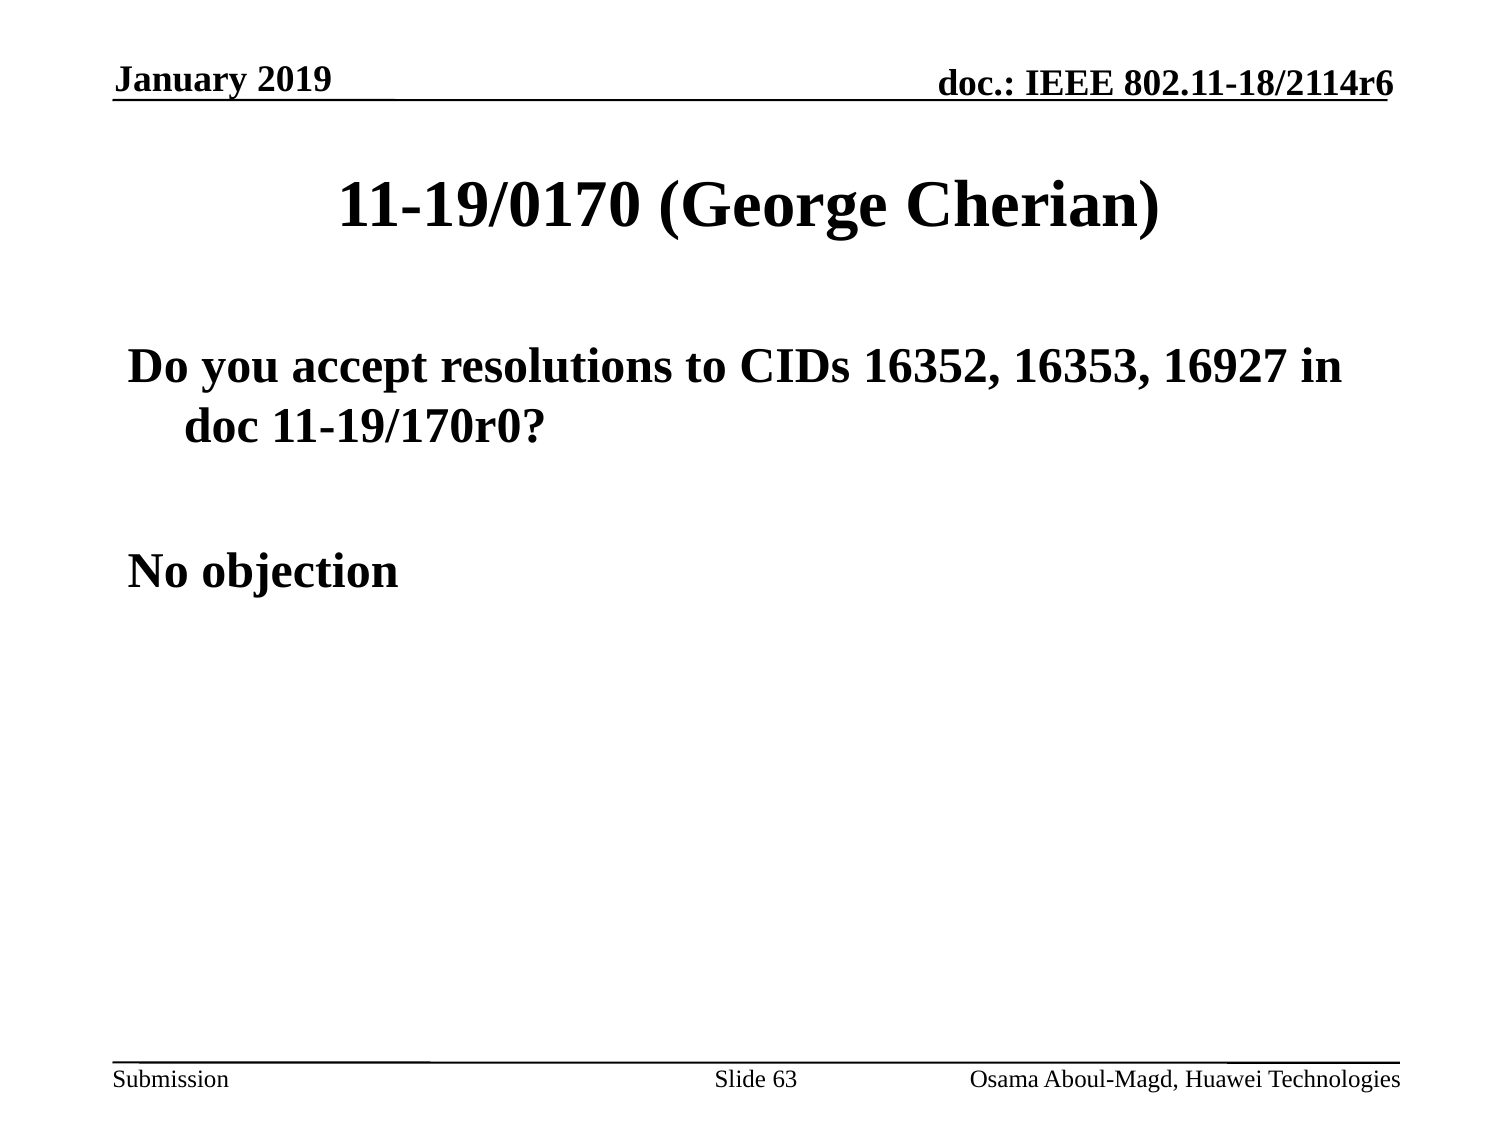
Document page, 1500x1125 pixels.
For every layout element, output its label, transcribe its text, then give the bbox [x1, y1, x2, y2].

footer Osama Aboul-Magd, Huawei Technologies [878, 1061, 1402, 1093]
list Do you accept resolutions to CIDs 16352, 16353, 16927 in doc 11-19/170r0? No objection [112, 324, 1388, 1000]
title 11-19/0170 (George Cherian) [112, 112, 1388, 288]
slide_number Slide 63 [712, 1061, 800, 1123]
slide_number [114, 54, 423, 100]
